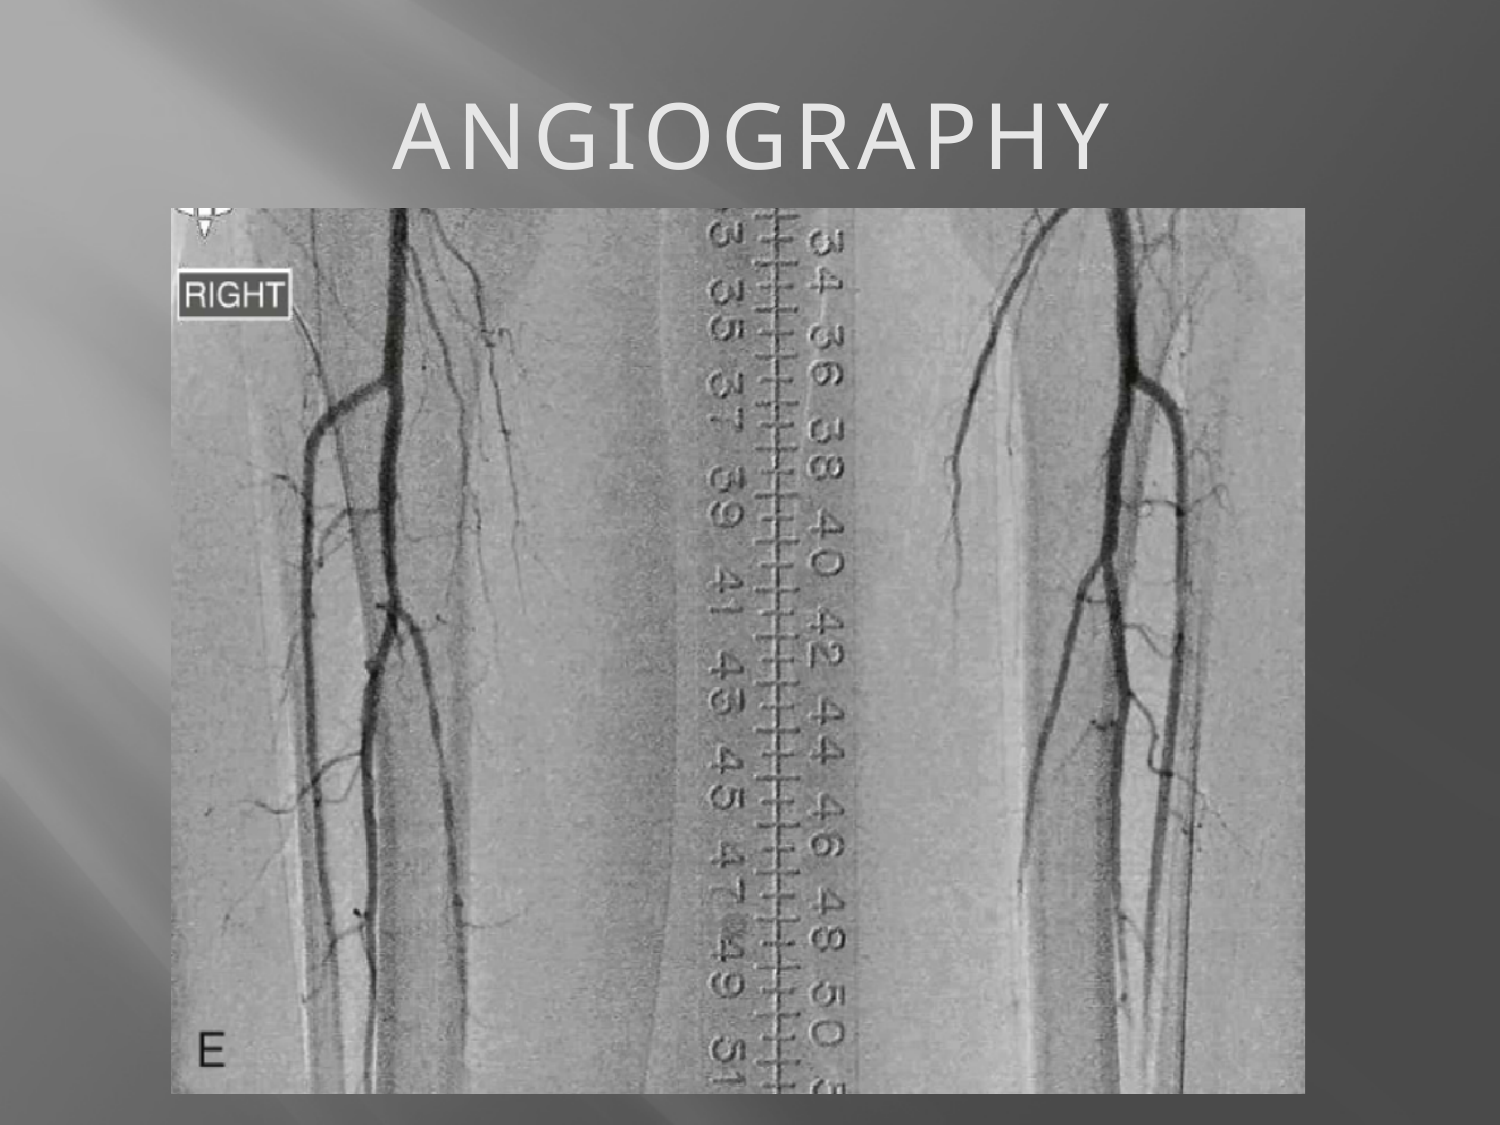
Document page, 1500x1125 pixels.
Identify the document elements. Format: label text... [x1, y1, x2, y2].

picture [170, 207, 1306, 1094]
text_box Angiography [76, 30, 1427, 188]
